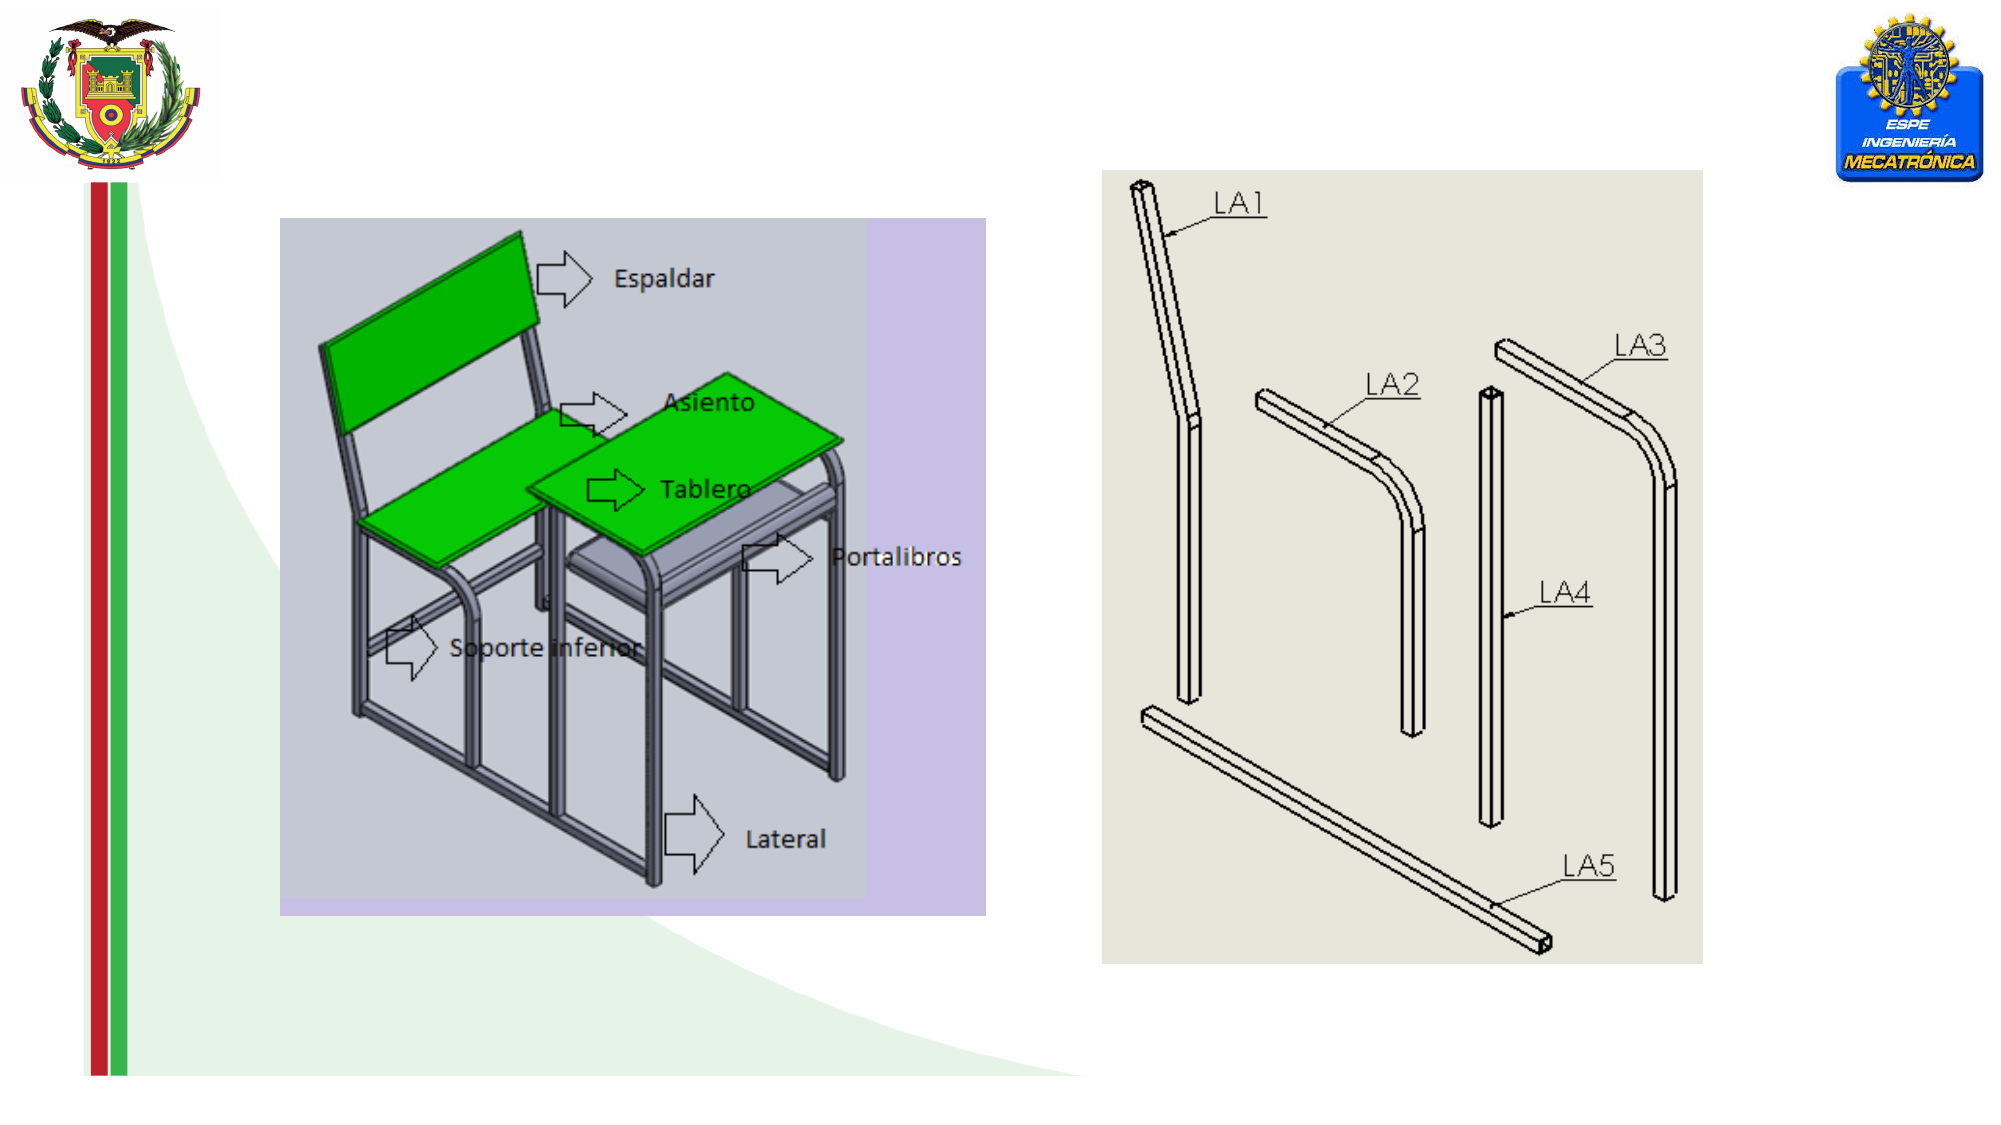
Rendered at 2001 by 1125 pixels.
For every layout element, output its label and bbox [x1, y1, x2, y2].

picture [0, 7, 1099, 1075]
picture [1102, 170, 1703, 964]
picture [1831, 12, 1988, 188]
